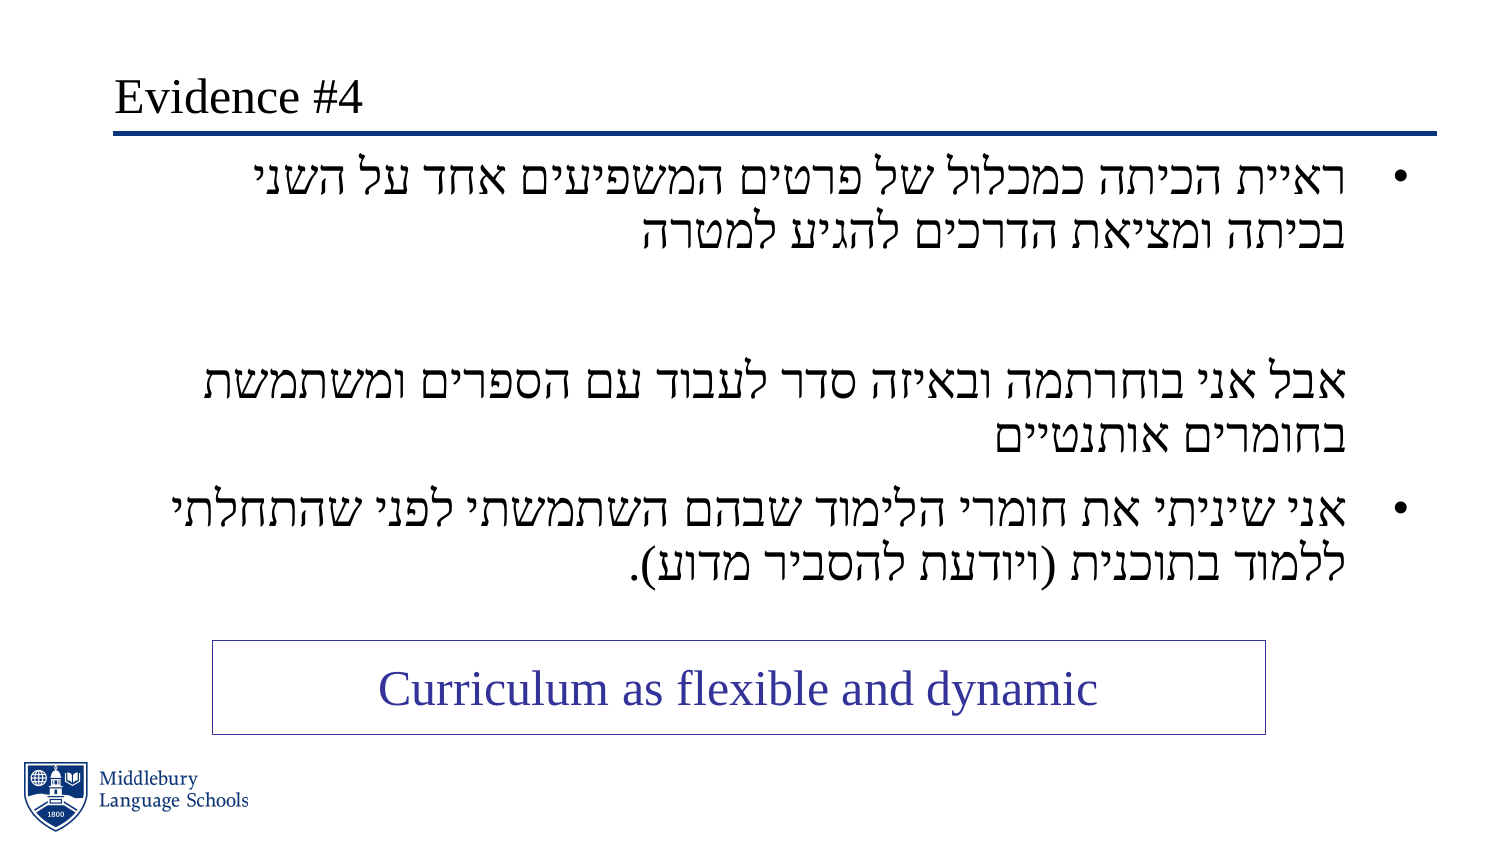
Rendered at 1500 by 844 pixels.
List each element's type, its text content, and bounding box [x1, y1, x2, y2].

list ראיית הכיתה כמכלול של פרטים המשפיעים אחד על השני בכיתה ומציאת הדרכים להגיע למטרה אבל אני בוחרתמה ובאיזה סדר לעבוד עם הספרים ומשתמשת בחומרים אותנטיים אני שיניתי את חומרי הלימוד שבהם השתמשתי לפני שהתחלתי ללמוד בתוכנית (ויודעת להסביר מדוע). [112, 143, 1438, 688]
picture [24, 762, 248, 832]
title Evidence #4 [99, 37, 1350, 132]
text_box Curriculum as flexible and dynamic [212, 640, 1266, 735]
